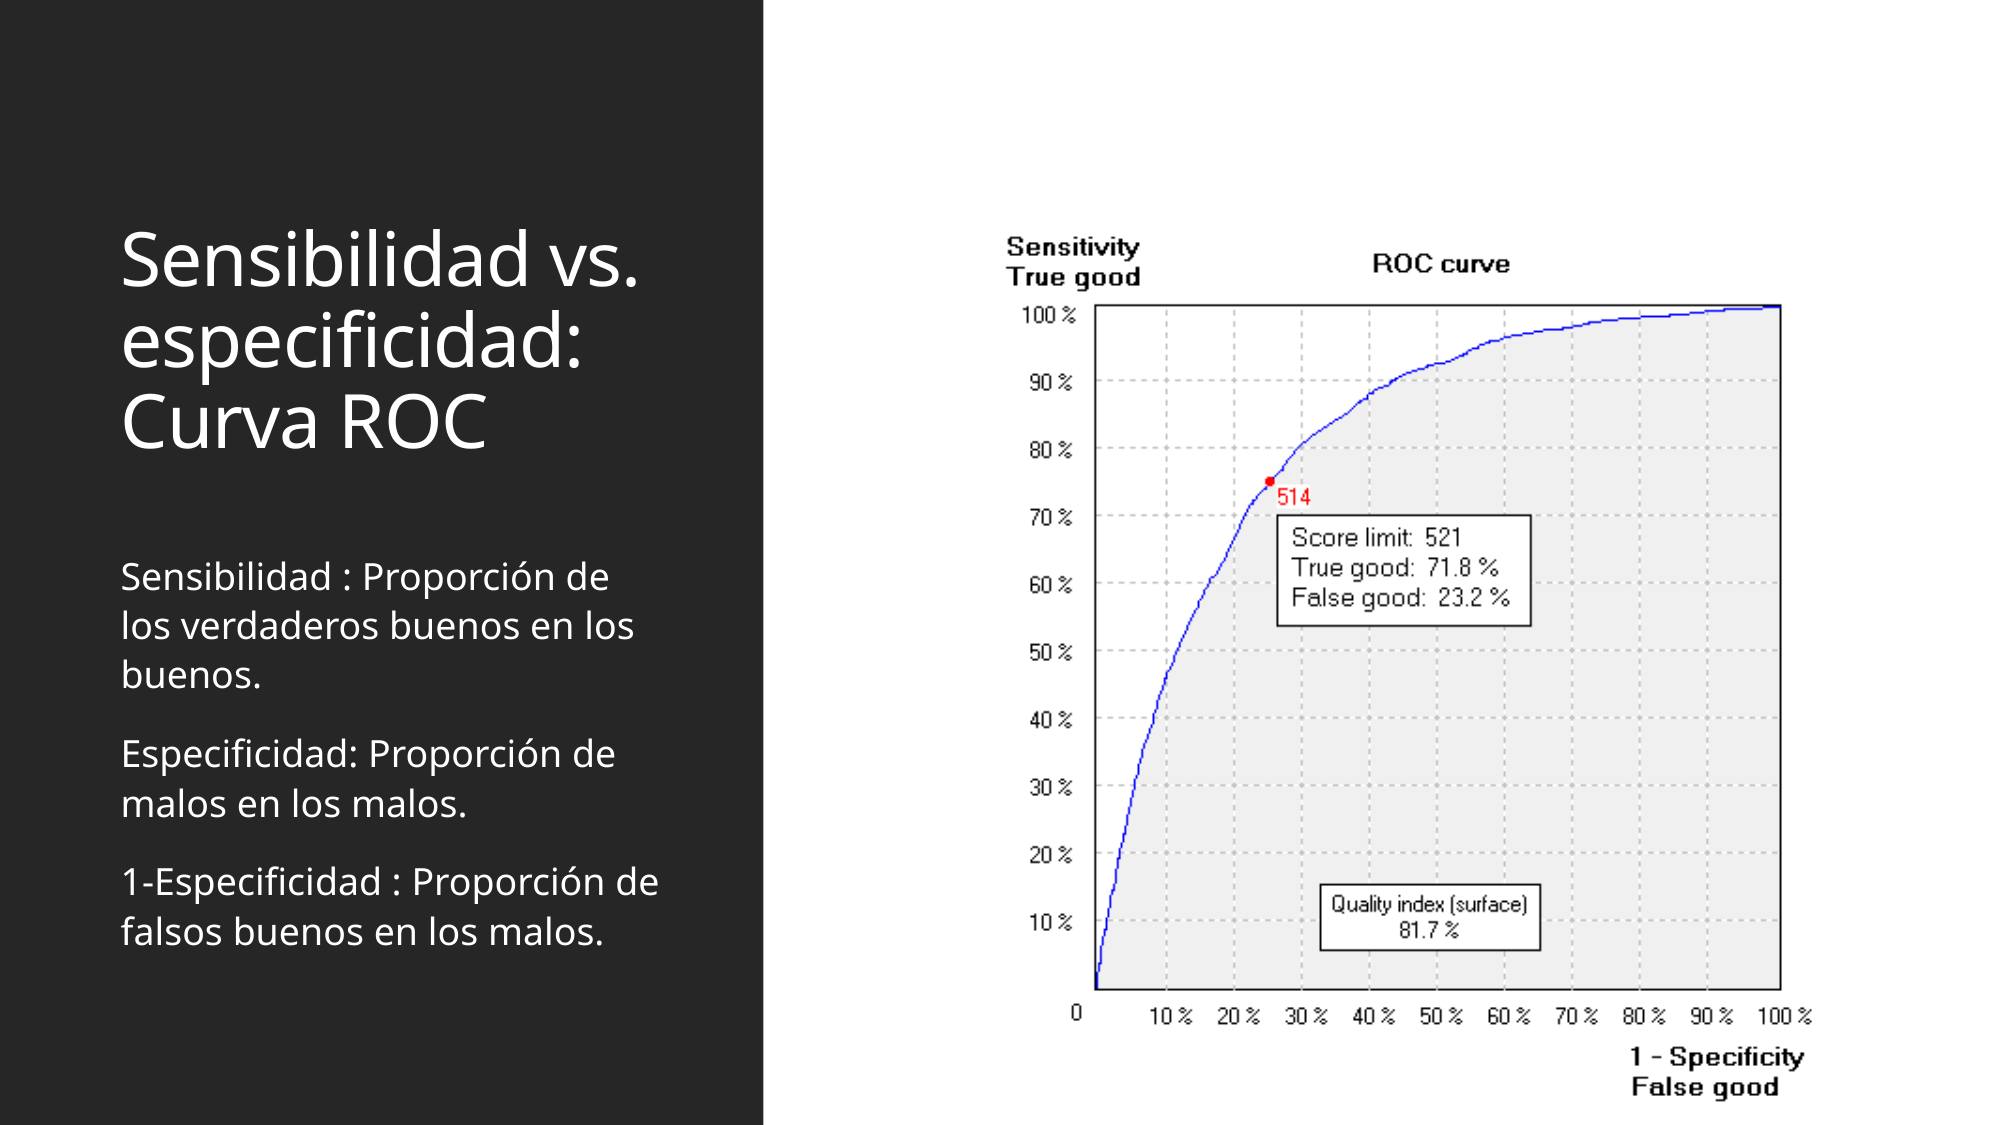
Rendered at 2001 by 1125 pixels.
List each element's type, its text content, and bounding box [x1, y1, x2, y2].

picture [999, 225, 1828, 1112]
title Sensibilidad vs. especificidad: Curva ROC [105, 128, 683, 473]
list Sensibilidad : Proporción de los verdaderos buenos en los buenos. Especificidad: Proporción de malos en los malos. 1-Especificidad : Proporción de falsos buenos en los malos. [105, 540, 683, 940]
